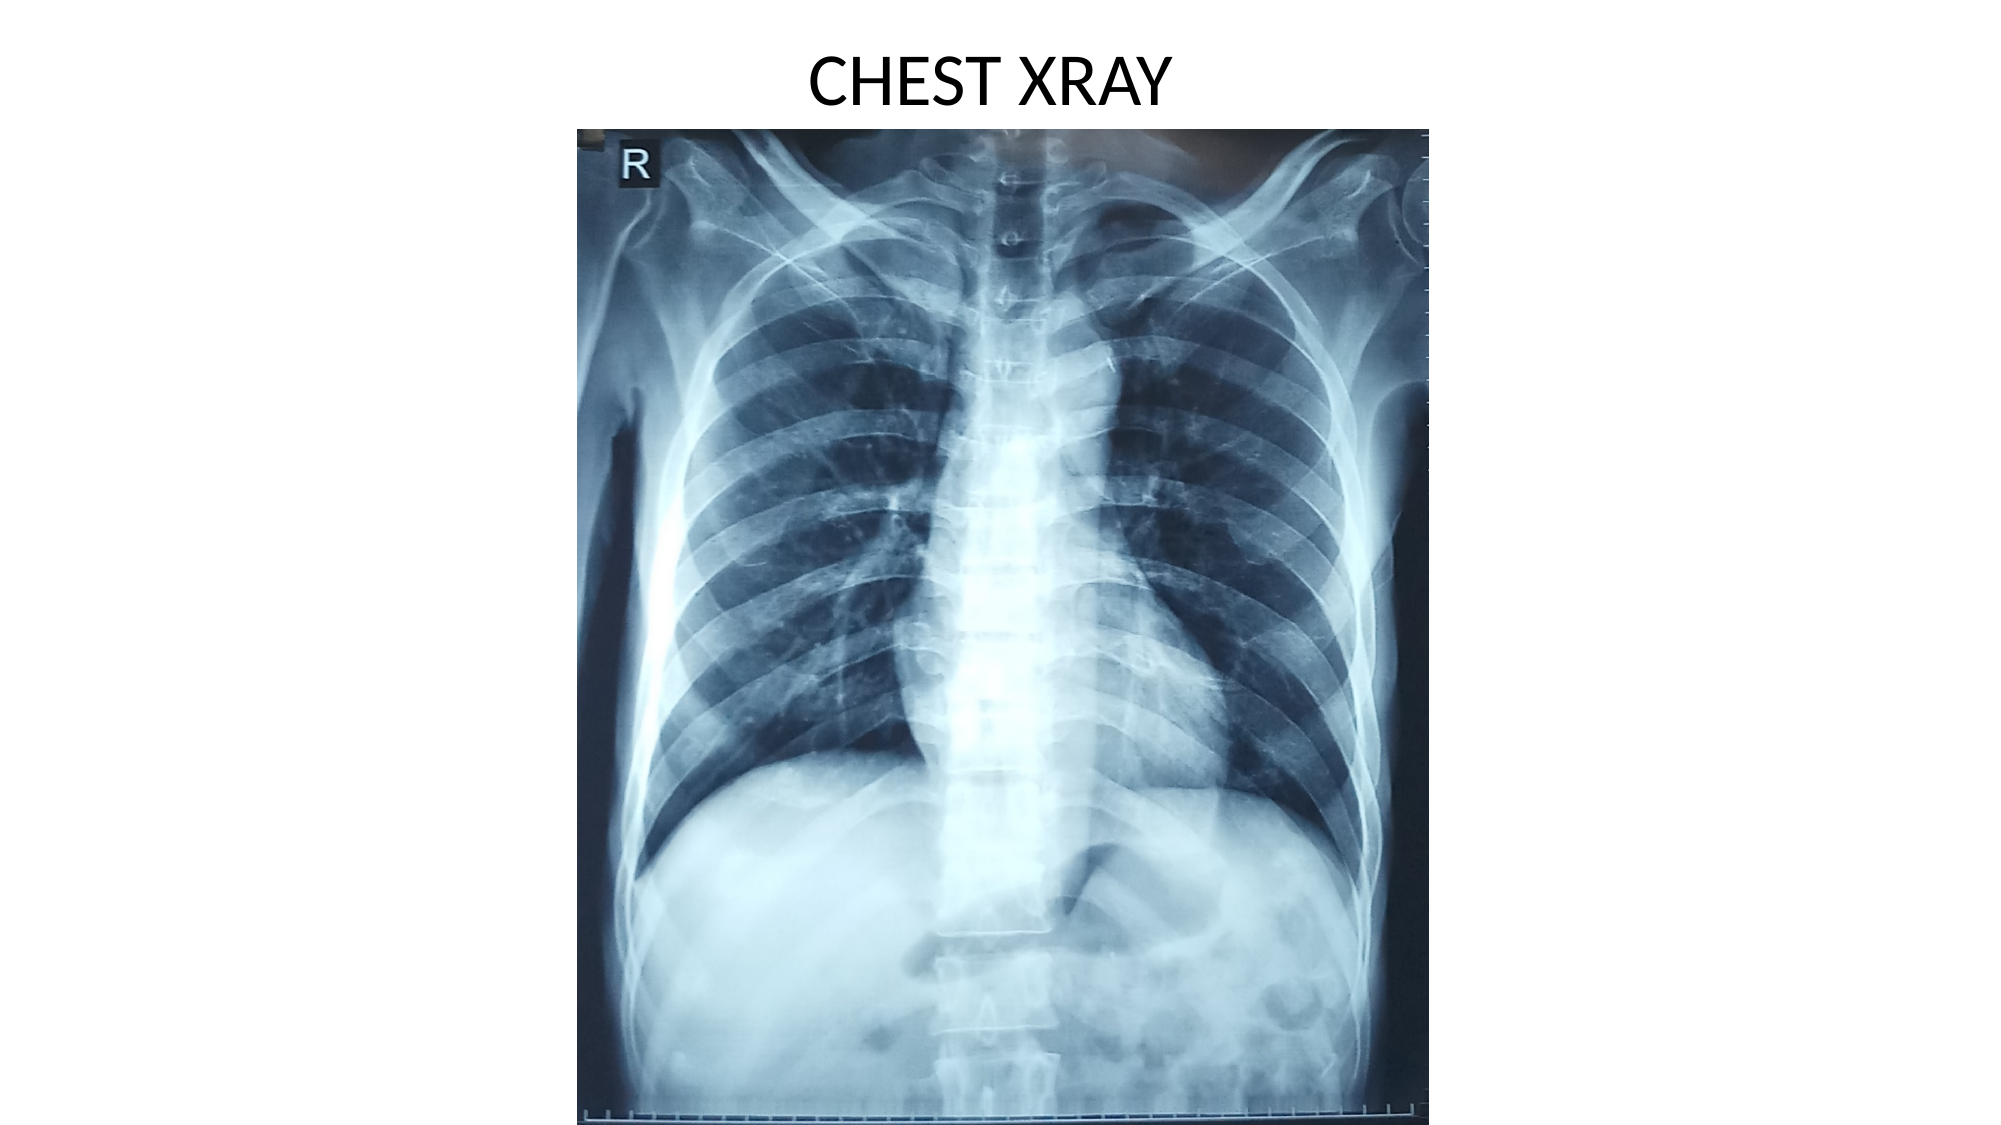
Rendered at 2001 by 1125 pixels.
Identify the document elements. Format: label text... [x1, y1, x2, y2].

text_box CHEST XRAY [793, 23, 1408, 128]
picture [577, 129, 1429, 1125]
